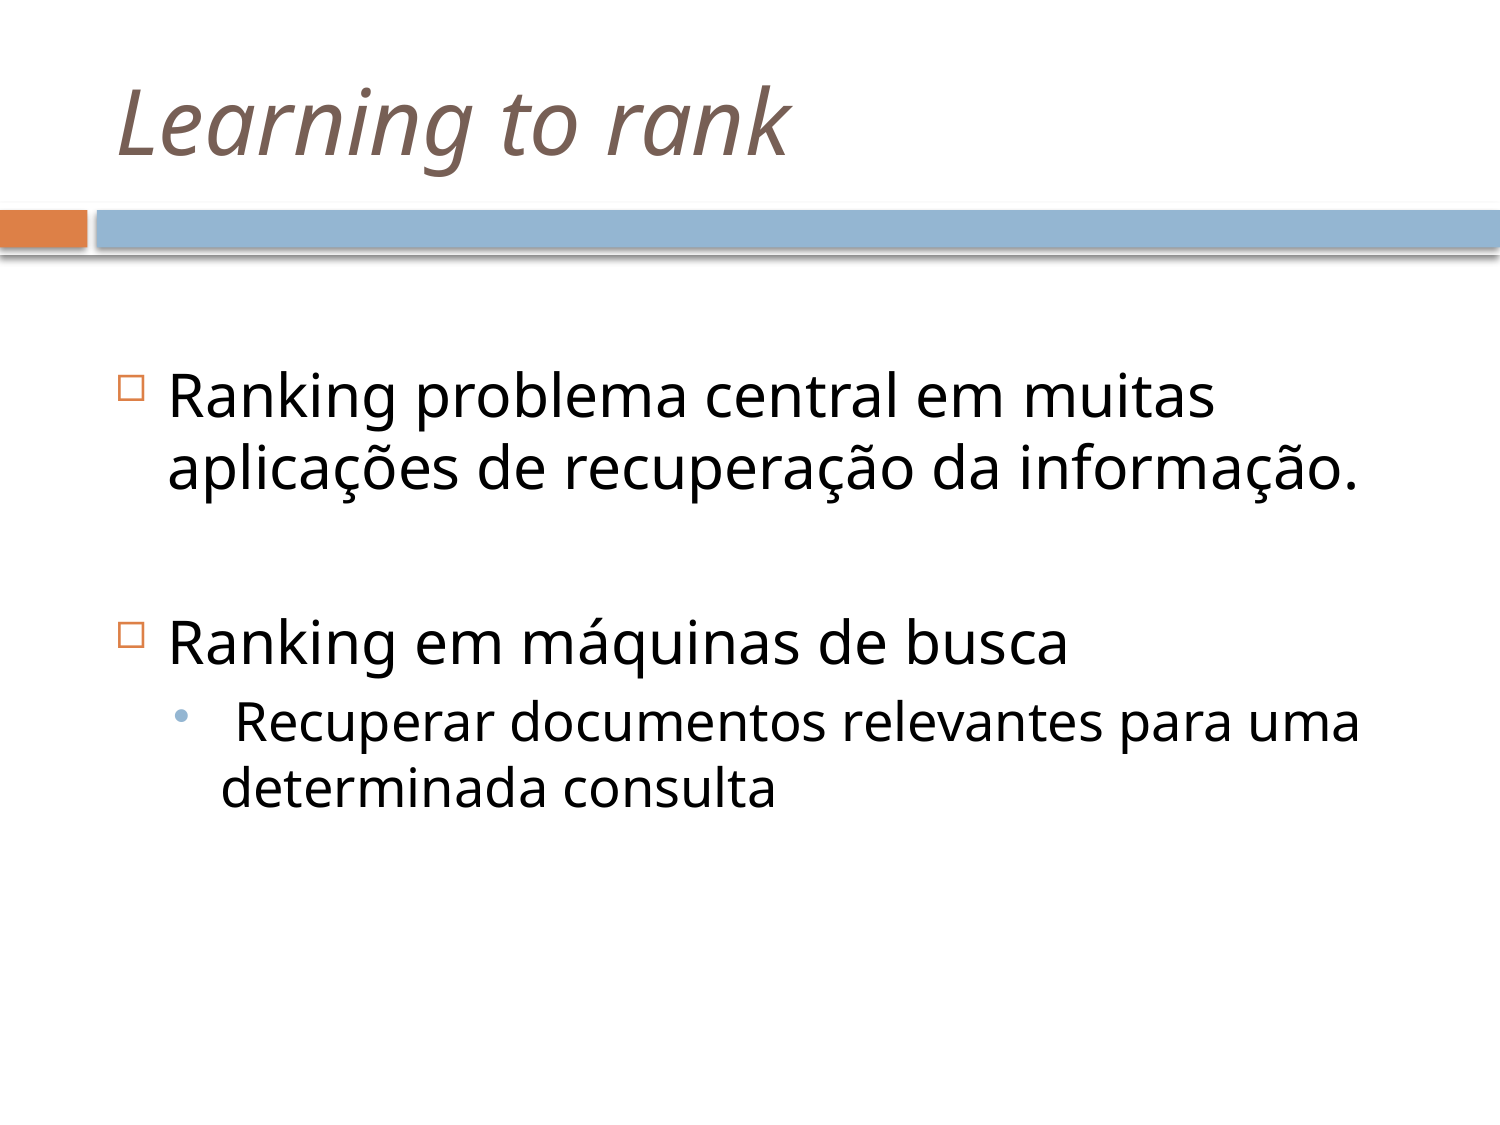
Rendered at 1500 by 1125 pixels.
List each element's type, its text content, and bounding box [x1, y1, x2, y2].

title Learning to rank [100, 37, 1438, 200]
list Ranking problema central em muitas aplicações de recuperação da informação. Ranking em máquinas de busca Recuperar documentos relevantes para uma determinada consulta [100, 262, 1438, 1000]
